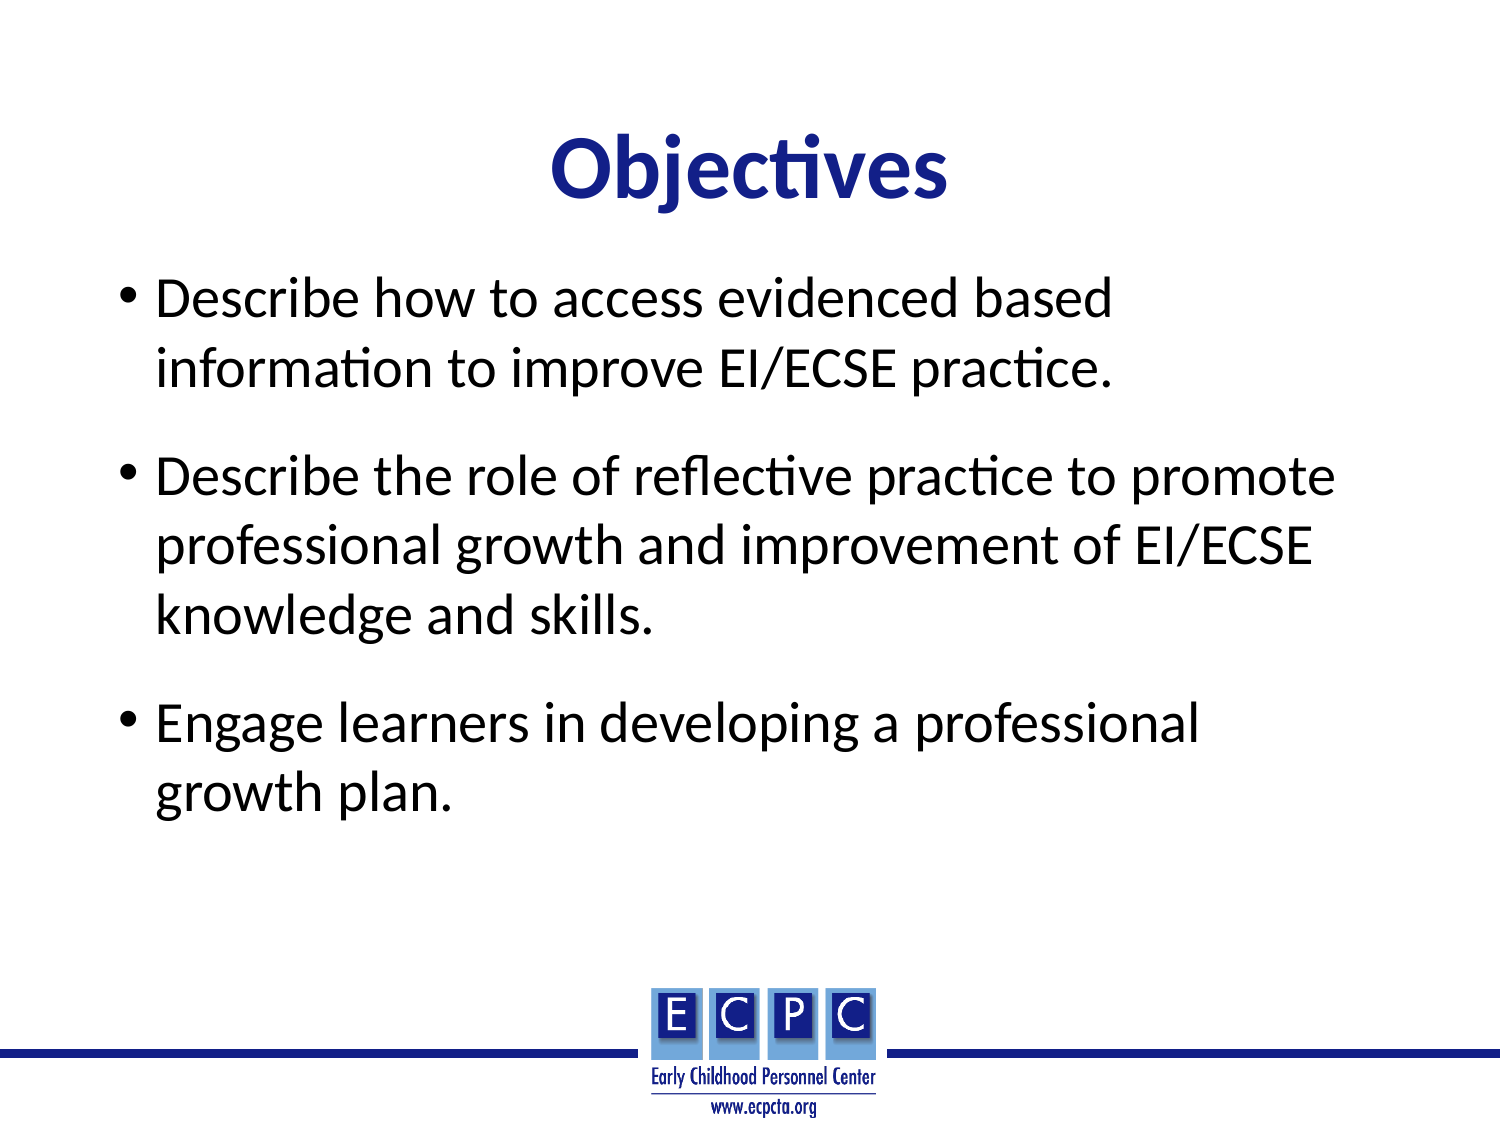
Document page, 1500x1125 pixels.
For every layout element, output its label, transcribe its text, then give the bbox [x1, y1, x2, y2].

list Describe how to access evidenced based information to improve EI/ECSE practice. Describe the role of reflective practice to promote professional growth and improvement of EI/ECSE knowledge and skills. Engage learners in developing a professional growth plan. [103, 251, 1397, 1014]
picture [651, 1014, 876, 1118]
title Objectives [103, 59, 1397, 251]
